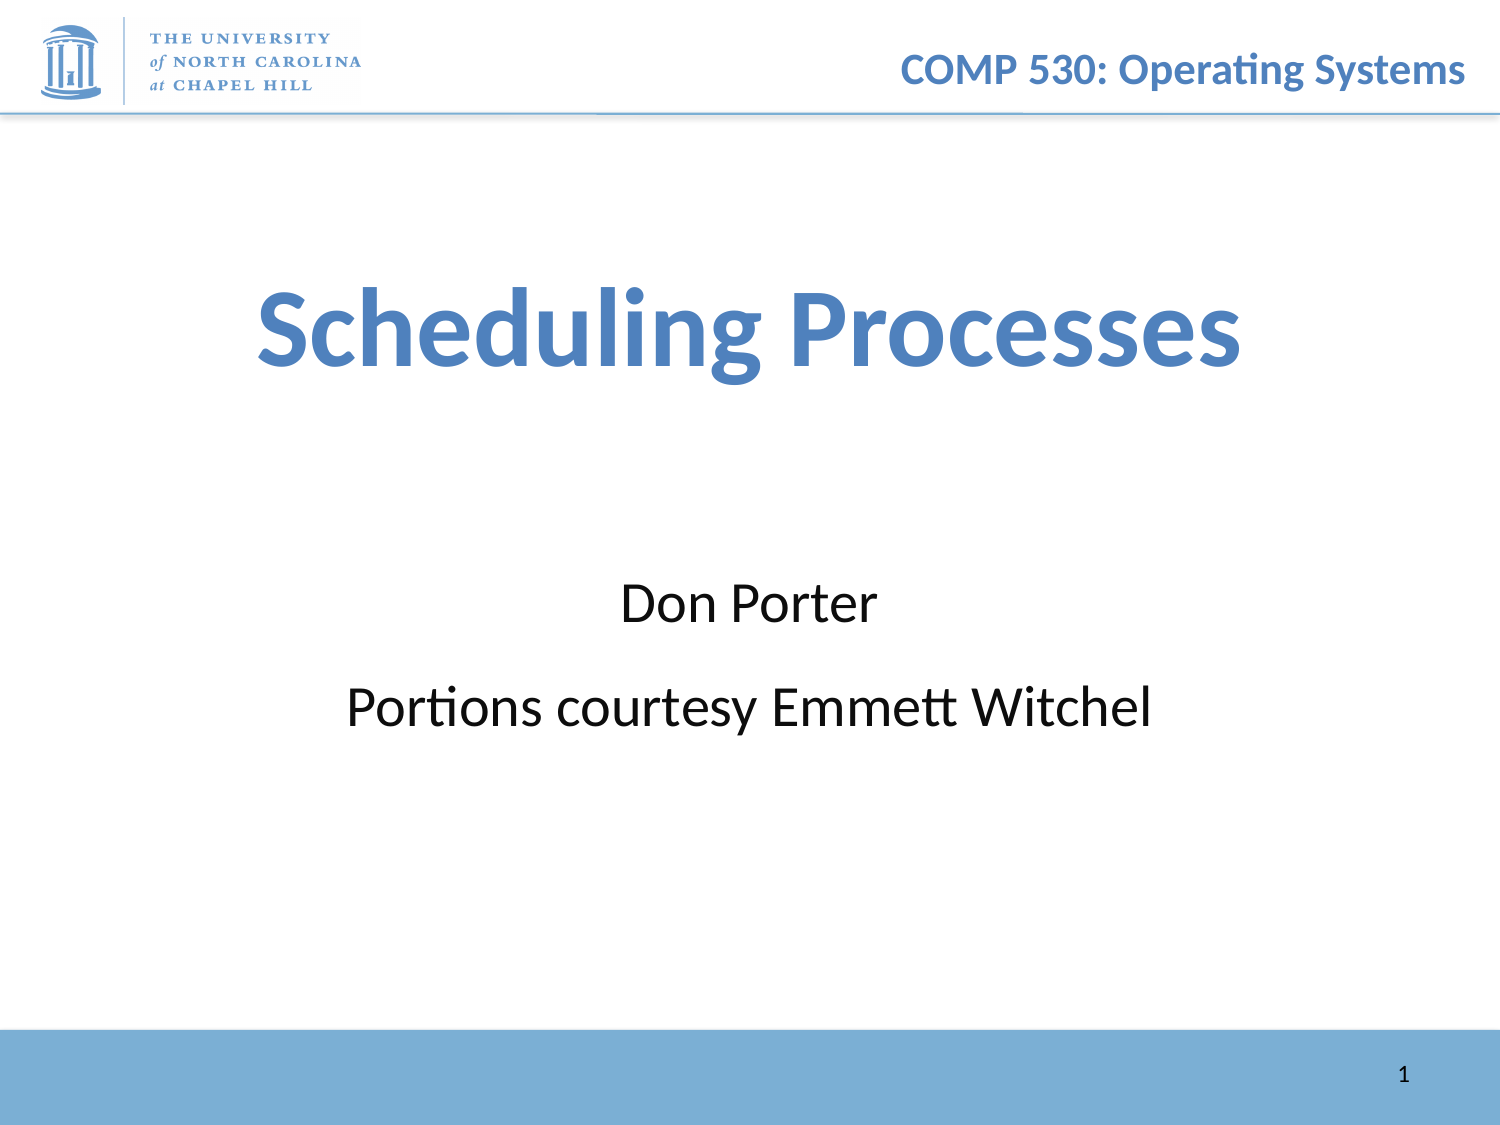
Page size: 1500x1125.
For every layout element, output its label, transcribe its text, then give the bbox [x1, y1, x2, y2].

picture [41, 17, 361, 105]
slide_number 1 [1074, 1042, 1425, 1103]
title Scheduling Processes [112, 200, 1388, 442]
subtitle Don Porter Portions courtesy Emmett Witchel [0, 452, 1500, 833]
